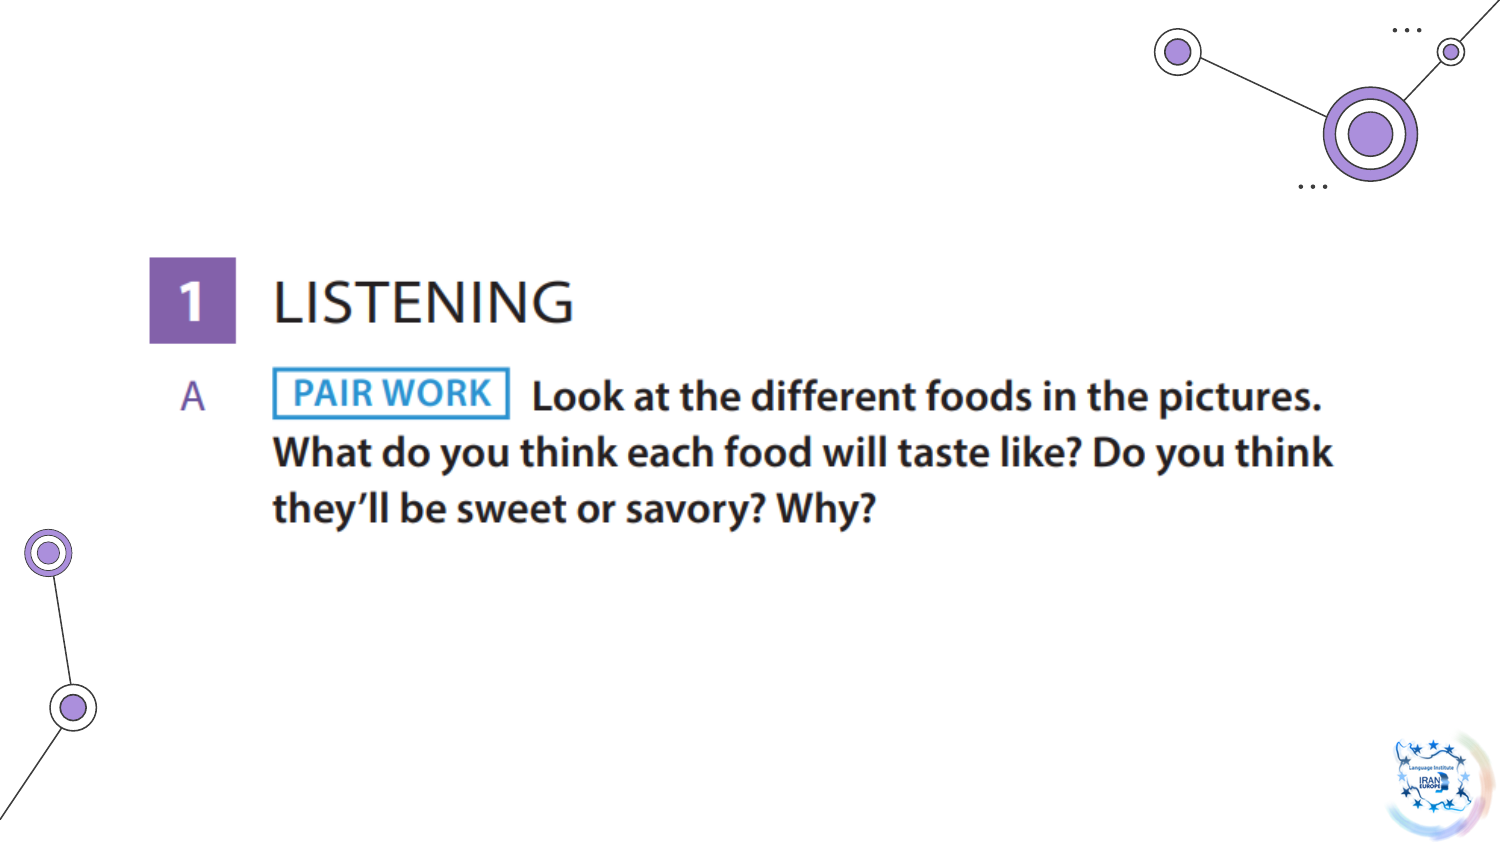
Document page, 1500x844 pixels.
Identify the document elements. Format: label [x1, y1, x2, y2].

picture [1380, 727, 1500, 844]
picture [115, 237, 1395, 554]
